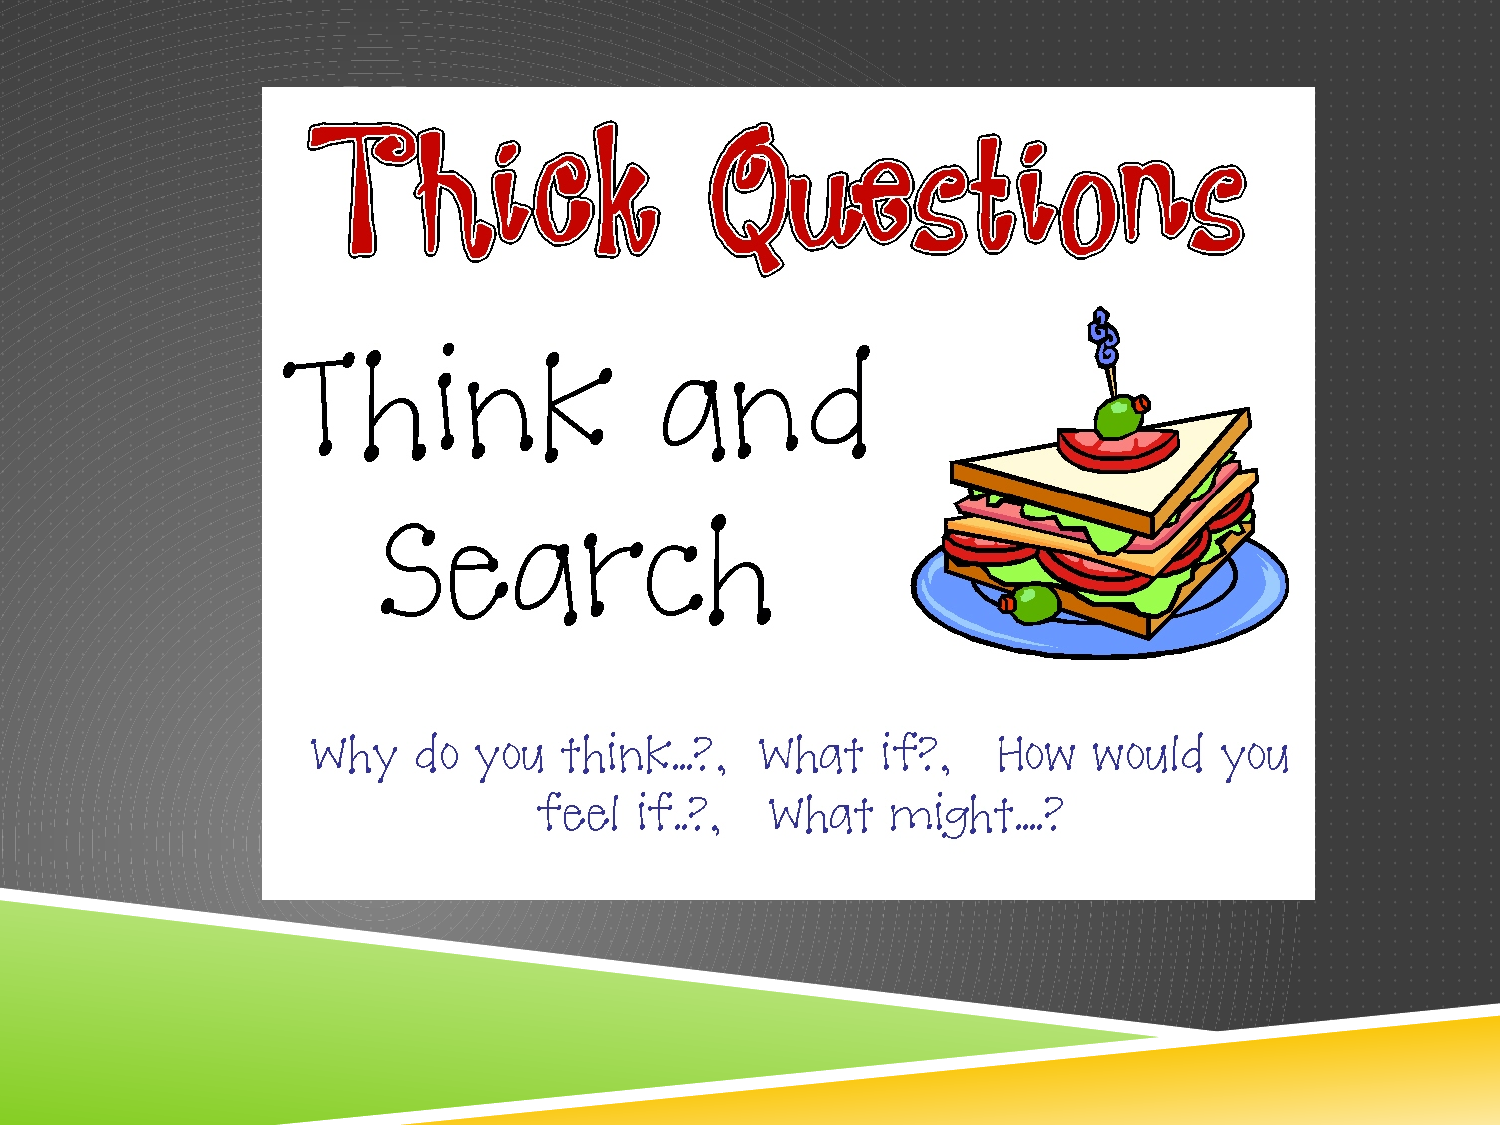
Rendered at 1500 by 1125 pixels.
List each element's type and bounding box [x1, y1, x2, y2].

list [262, 87, 1315, 901]
